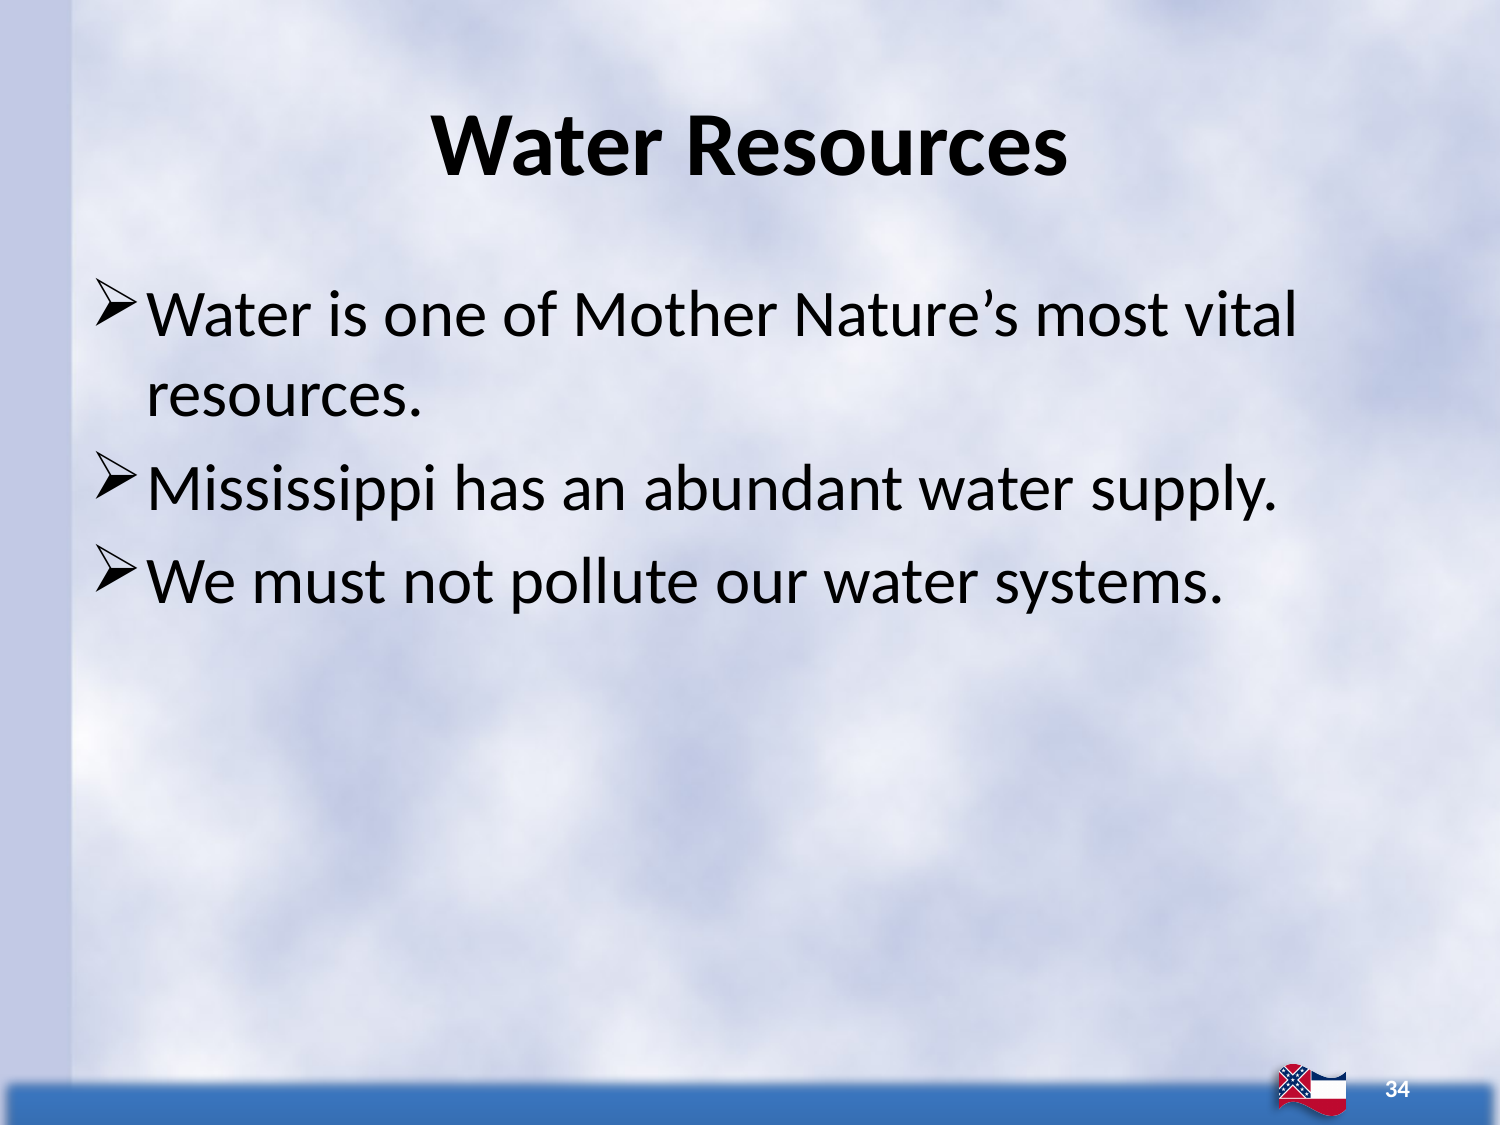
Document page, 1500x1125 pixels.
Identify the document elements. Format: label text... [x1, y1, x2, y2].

slide_number 34 [1074, 1065, 1425, 1125]
list Water is one of Mother Nature’s most vital resources. Mississippi has an abundant water supply. We must not pollute our water systems. [75, 262, 1425, 1005]
picture [0, 0, 1500, 1125]
title Water Resources [75, 45, 1425, 233]
